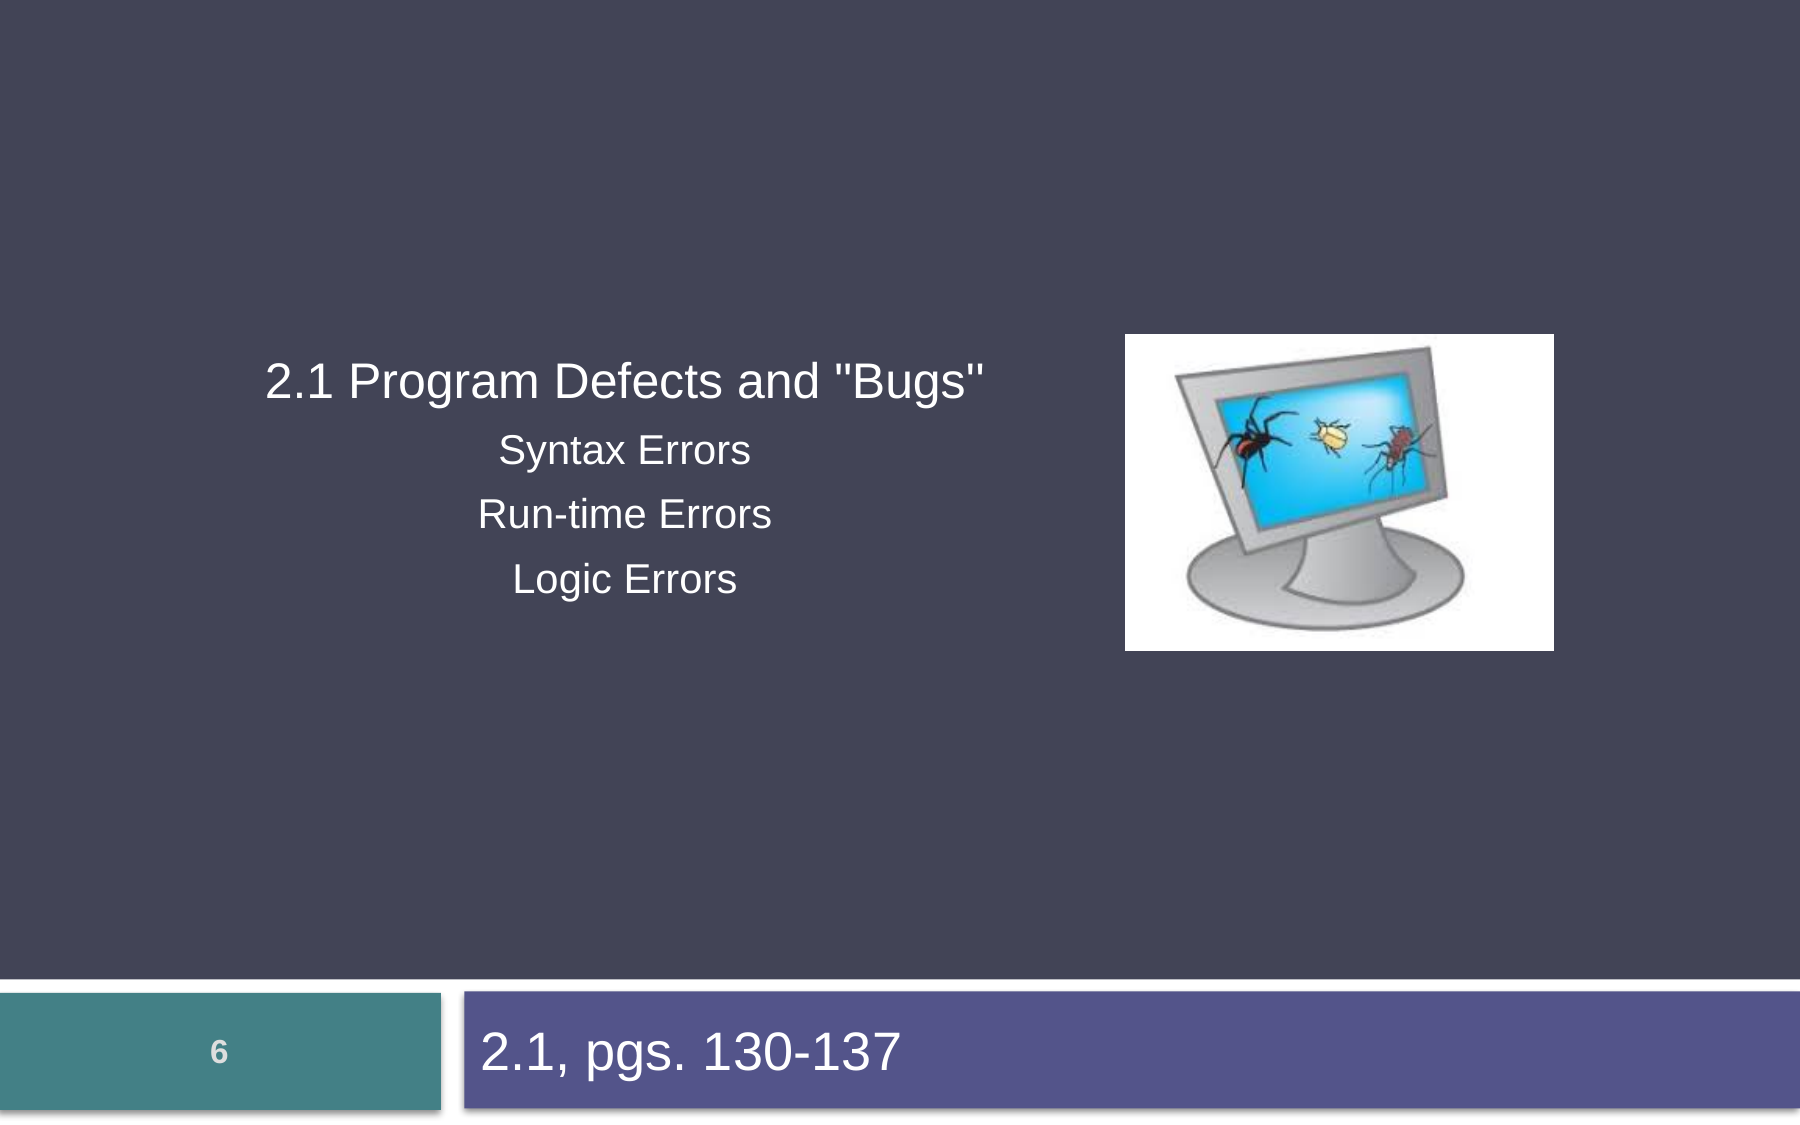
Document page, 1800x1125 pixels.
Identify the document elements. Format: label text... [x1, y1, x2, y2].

picture [1124, 334, 1554, 652]
slide_number 6 [137, 1018, 302, 1082]
subtitle 2.1, pgs. 130-137 [464, 992, 1786, 1106]
text_box 2.1 Program Defects and "Bugs'' Syntax Errors Run-time Errors Logic Errors [200, 50, 1050, 900]
